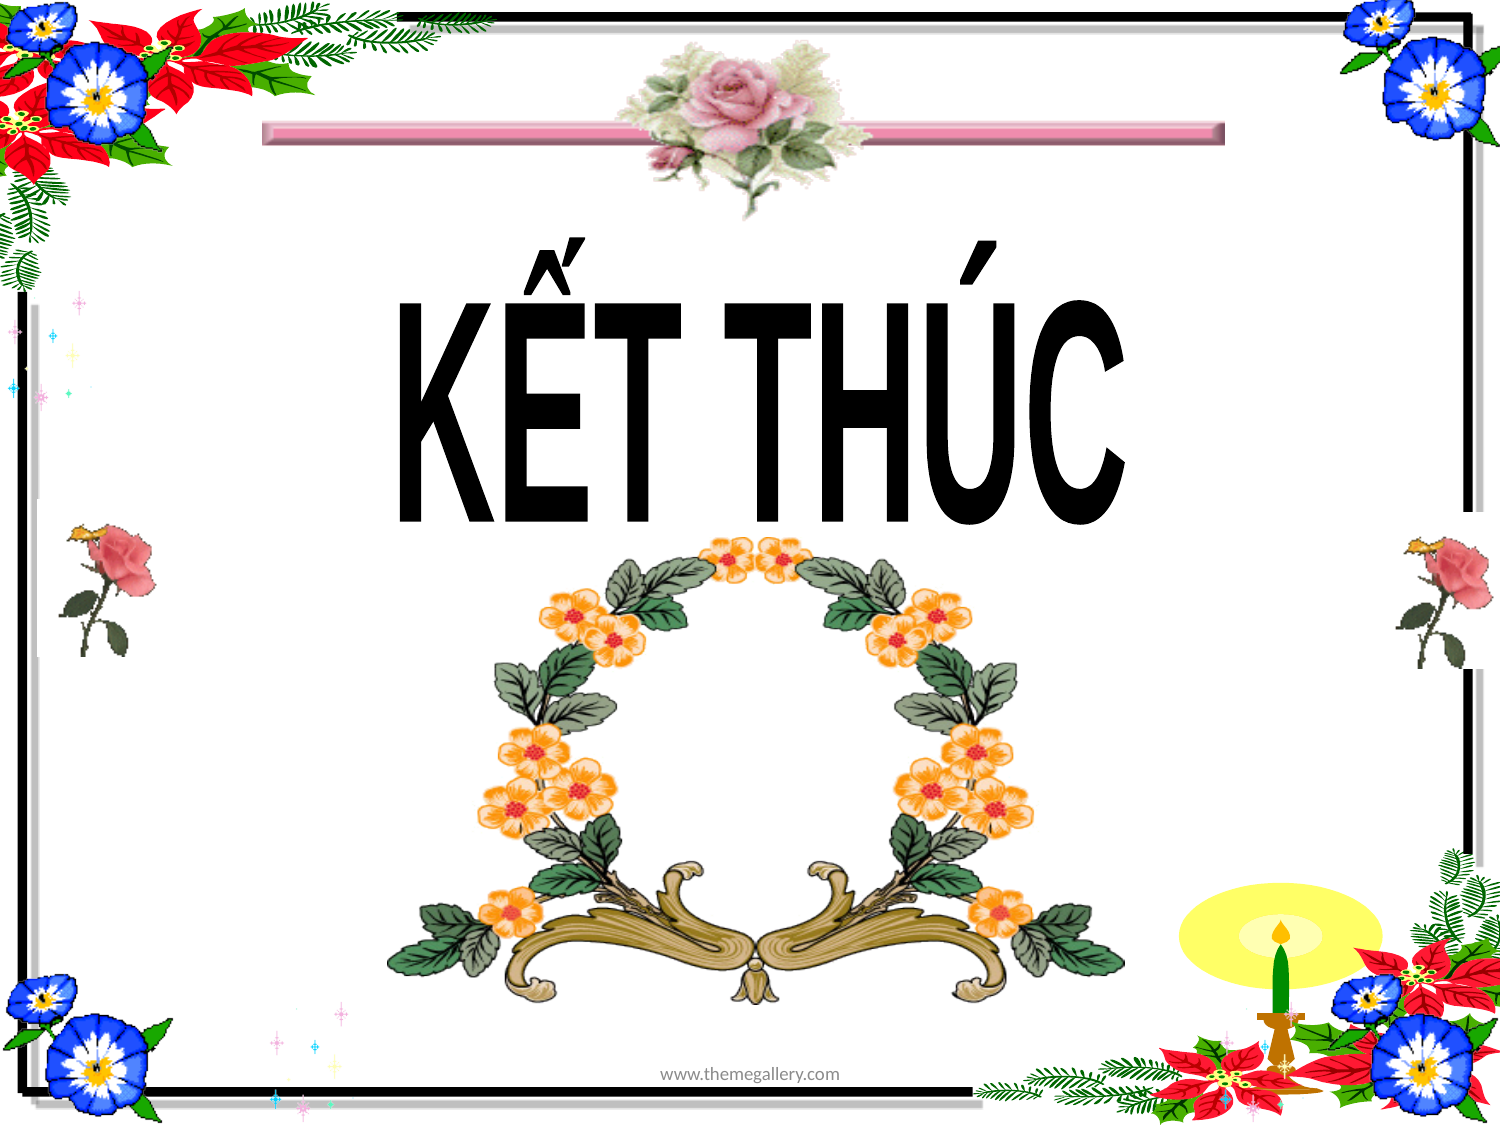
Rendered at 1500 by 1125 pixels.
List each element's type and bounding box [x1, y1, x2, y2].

text_box [0, 0, 1500, 1125]
